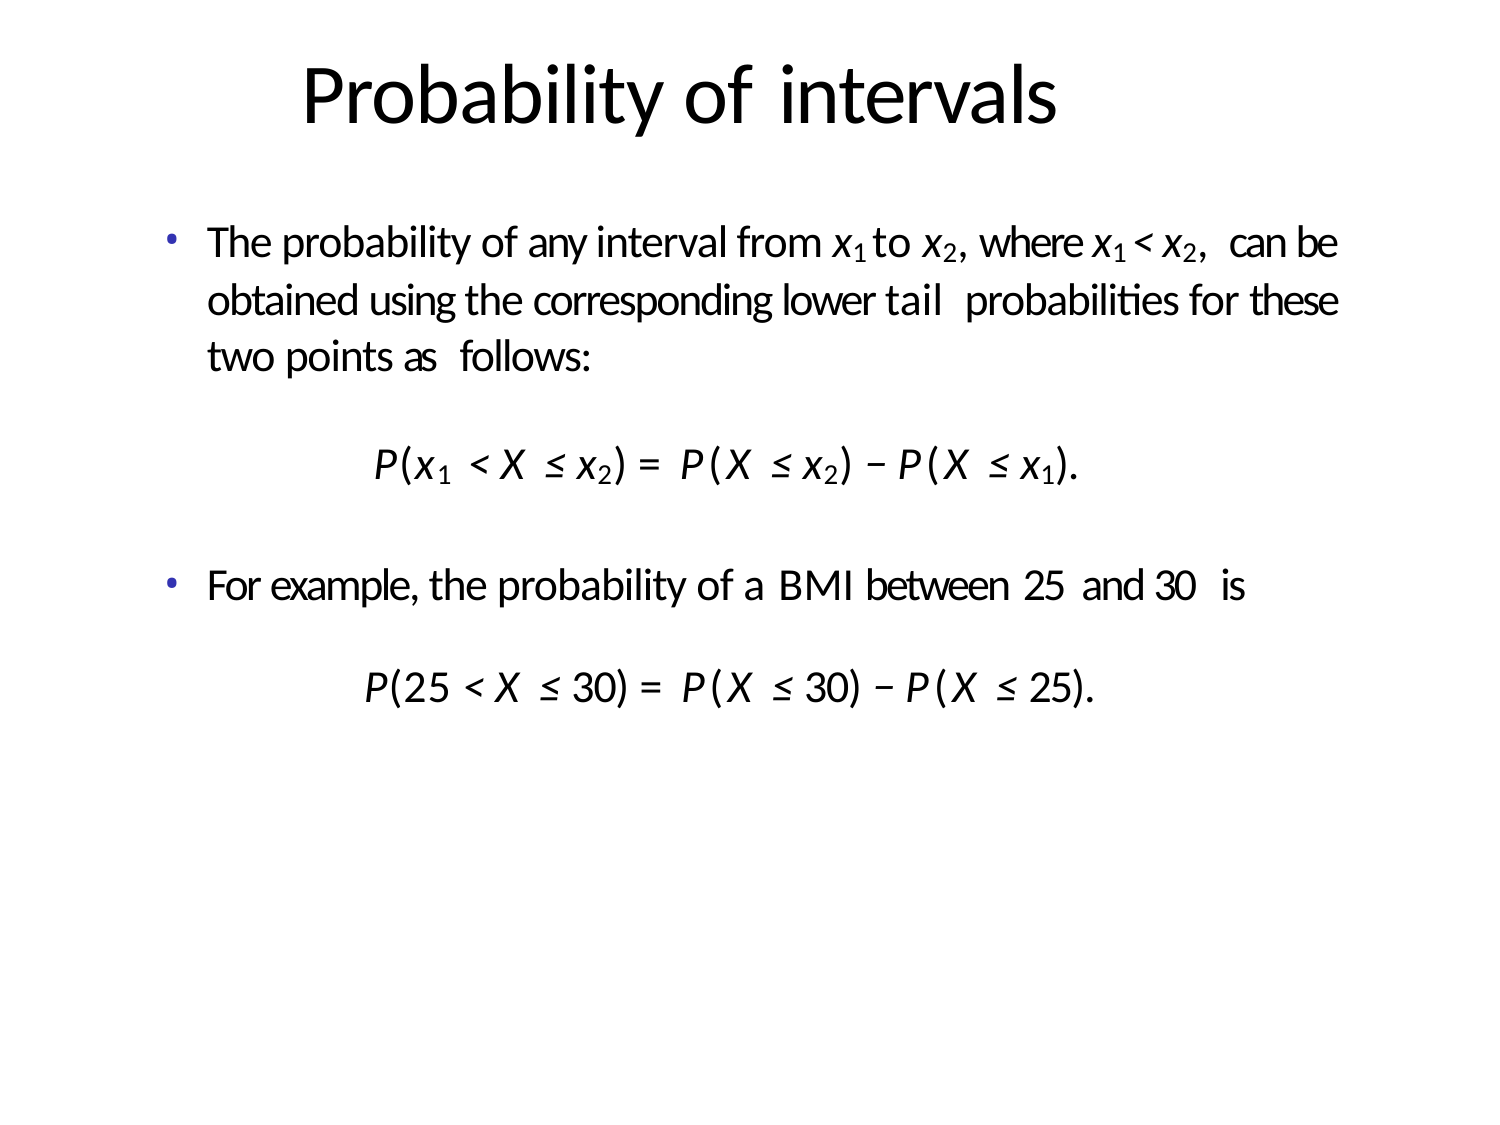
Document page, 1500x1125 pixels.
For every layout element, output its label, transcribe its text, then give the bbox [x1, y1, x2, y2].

text_box The probability of any interval from x1 to x2, where x1 < x2, can be obtained using the corresponding lower tail probabilities for these two points as follows: P(x1 < X ≤ x2) = P(X ≤ x2) − P(X ≤ x1). For example, the probability of a BMI between 25 and 30 is P(25 < X ≤ 30) = P(X ≤ 30) − P(X ≤ 25). [160, 206, 1356, 712]
title Probability of intervals [75, 0, 1425, 184]
